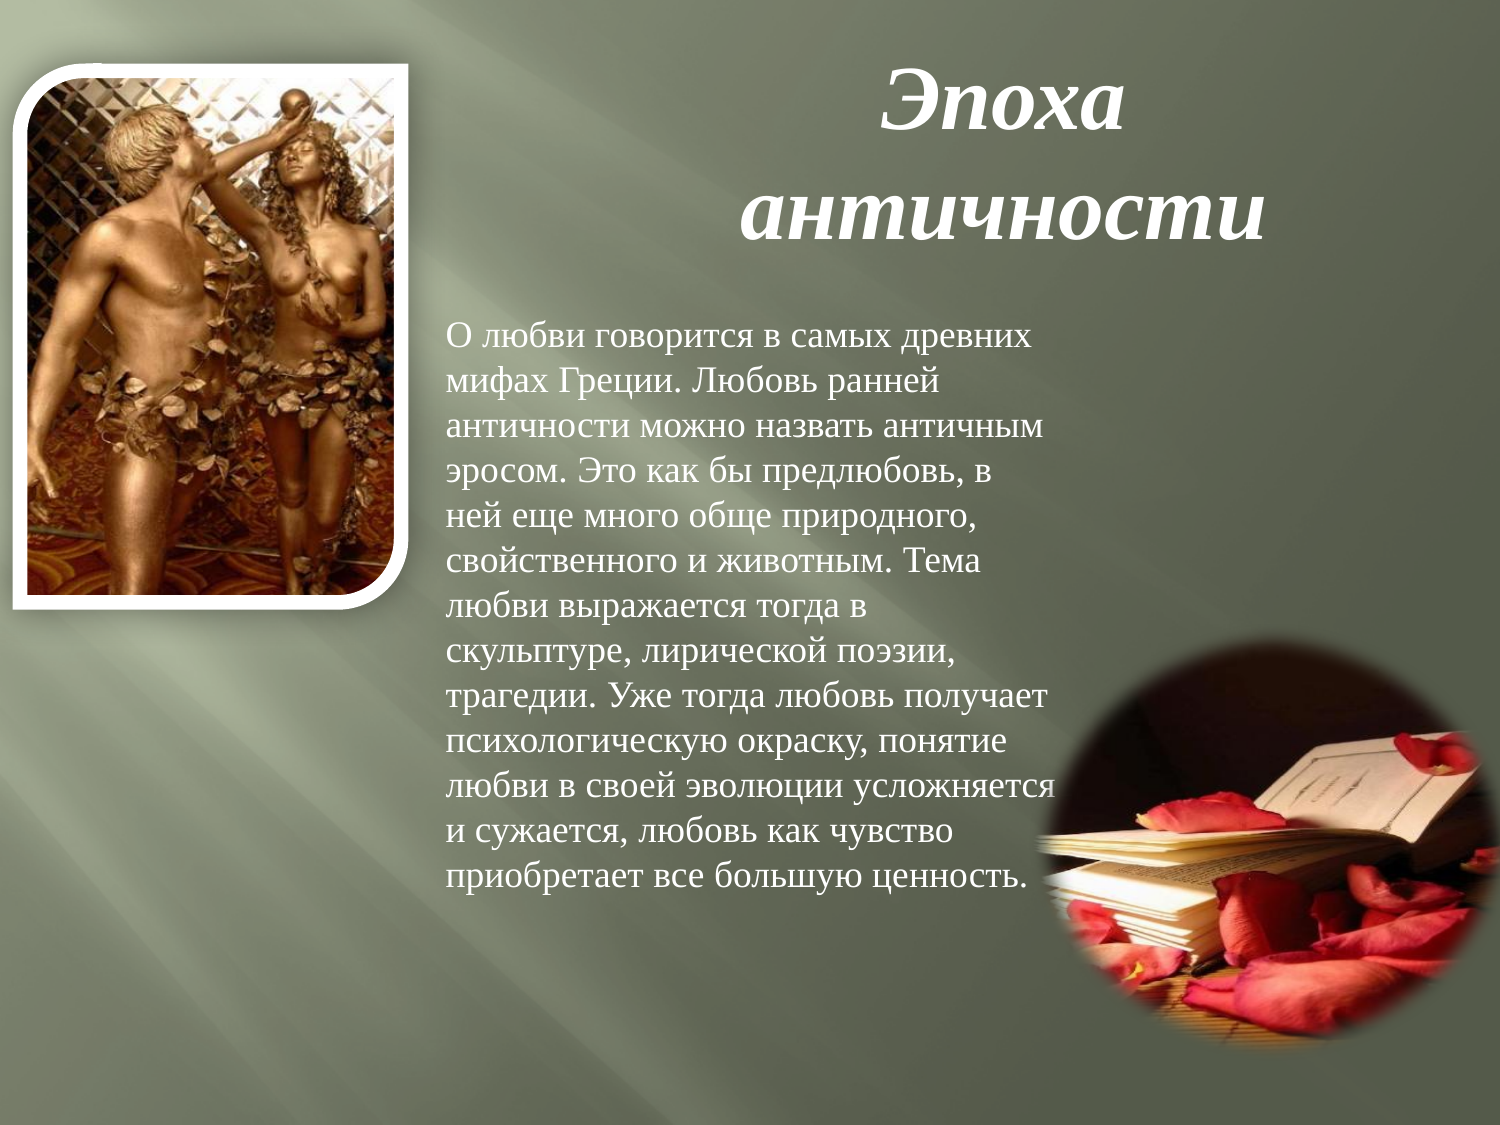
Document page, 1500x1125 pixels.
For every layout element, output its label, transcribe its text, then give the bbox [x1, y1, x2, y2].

picture [1028, 622, 1500, 1062]
text_box Эпоха античности [620, 30, 1388, 266]
text_box О любви говорится в самых древних мифах Греции. Любовь ранней античности можно назвать античным эросом. Это как бы предлюбовь, в ней еще много обще природного, свойственного и животным. Тема любви выражается тогда в скульптуре, лирической поэзии, трагедии. Уже тогда любовь получает психологическую окраску, понятие любви в своей эволюции усложняется и сужается, любовь как чувство приобретает все большую ценность. [430, 302, 1073, 903]
picture [19, 70, 402, 603]
